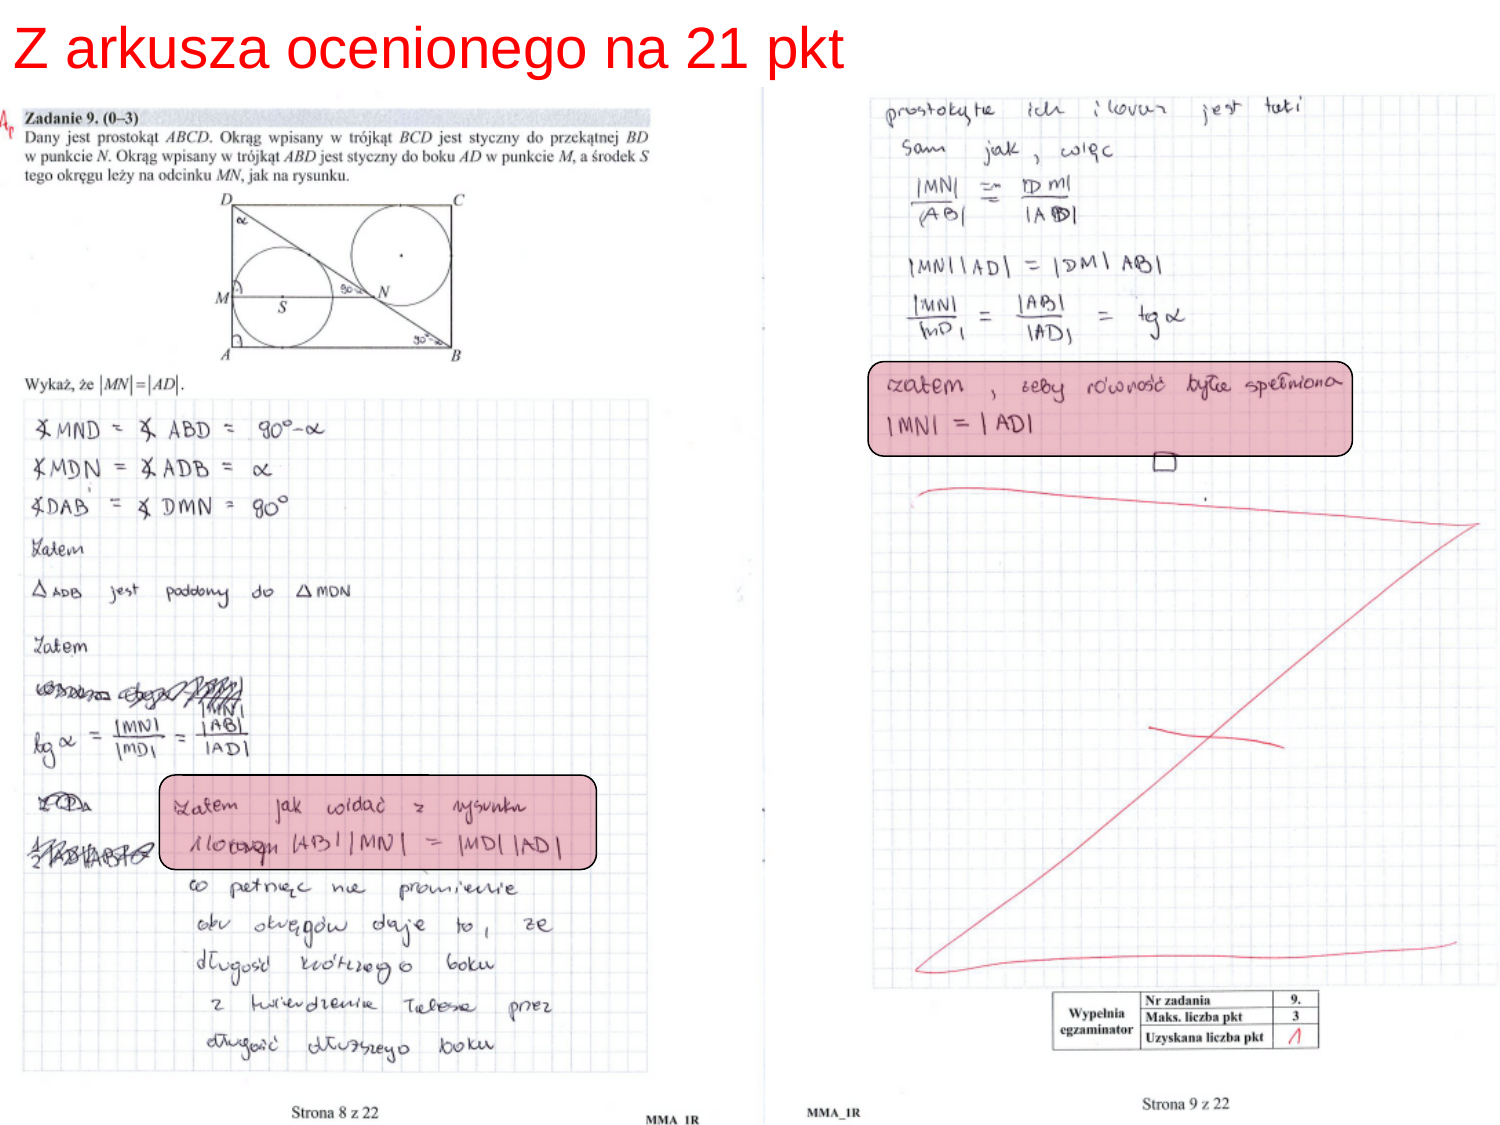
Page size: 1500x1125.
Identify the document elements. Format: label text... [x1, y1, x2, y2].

picture [0, 87, 1500, 1125]
title Z arkusza ocenionego na 21 pkt [0, 0, 1499, 87]
